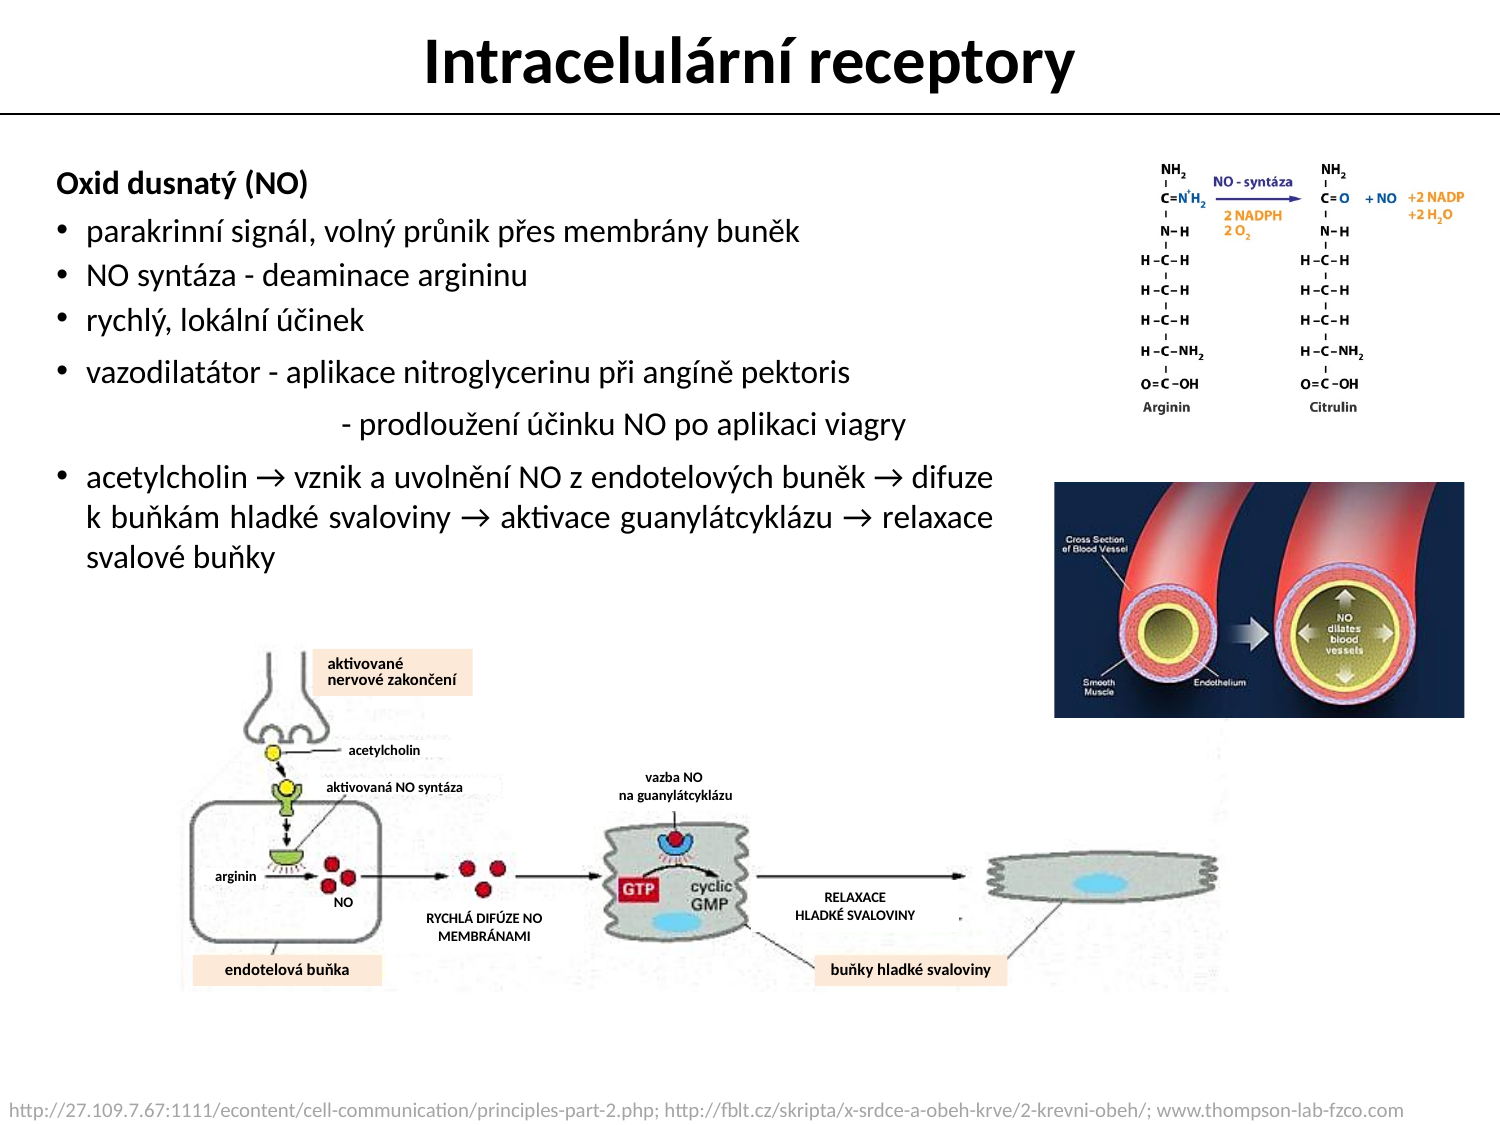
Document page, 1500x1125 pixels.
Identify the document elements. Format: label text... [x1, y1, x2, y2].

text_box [170, 622, 1234, 1004]
text_box Intracelulární receptory [0, 0, 1500, 113]
text_box http://27.109.7.67:1111/econtent/cell-communication/principles-part-2.php; http://fblt.cz/skripta/x-srdce-a-obeh-krve/2-krevni-obeh/; www.thompson-lab-fzco.com [0, 1089, 1500, 1125]
text_box Oxid dusnatý (NO) parakrinní signál, volný průnik přes membrány buněk NO syntáza - deaminace argininu rychlý, lokální účinek vazodilatátor - aplikace nitroglycerinu při angíně pektoris - prodloužení účinku NO po aplikaci viagry acetylcholin → vznik a uvolnění NO z endotelových buněk → difuze k buňkám hladké svaloviny → aktivace guanylátcyklázu → relaxace svalové buňky [41, 153, 1010, 583]
picture [1054, 482, 1465, 718]
picture [1112, 144, 1483, 433]
